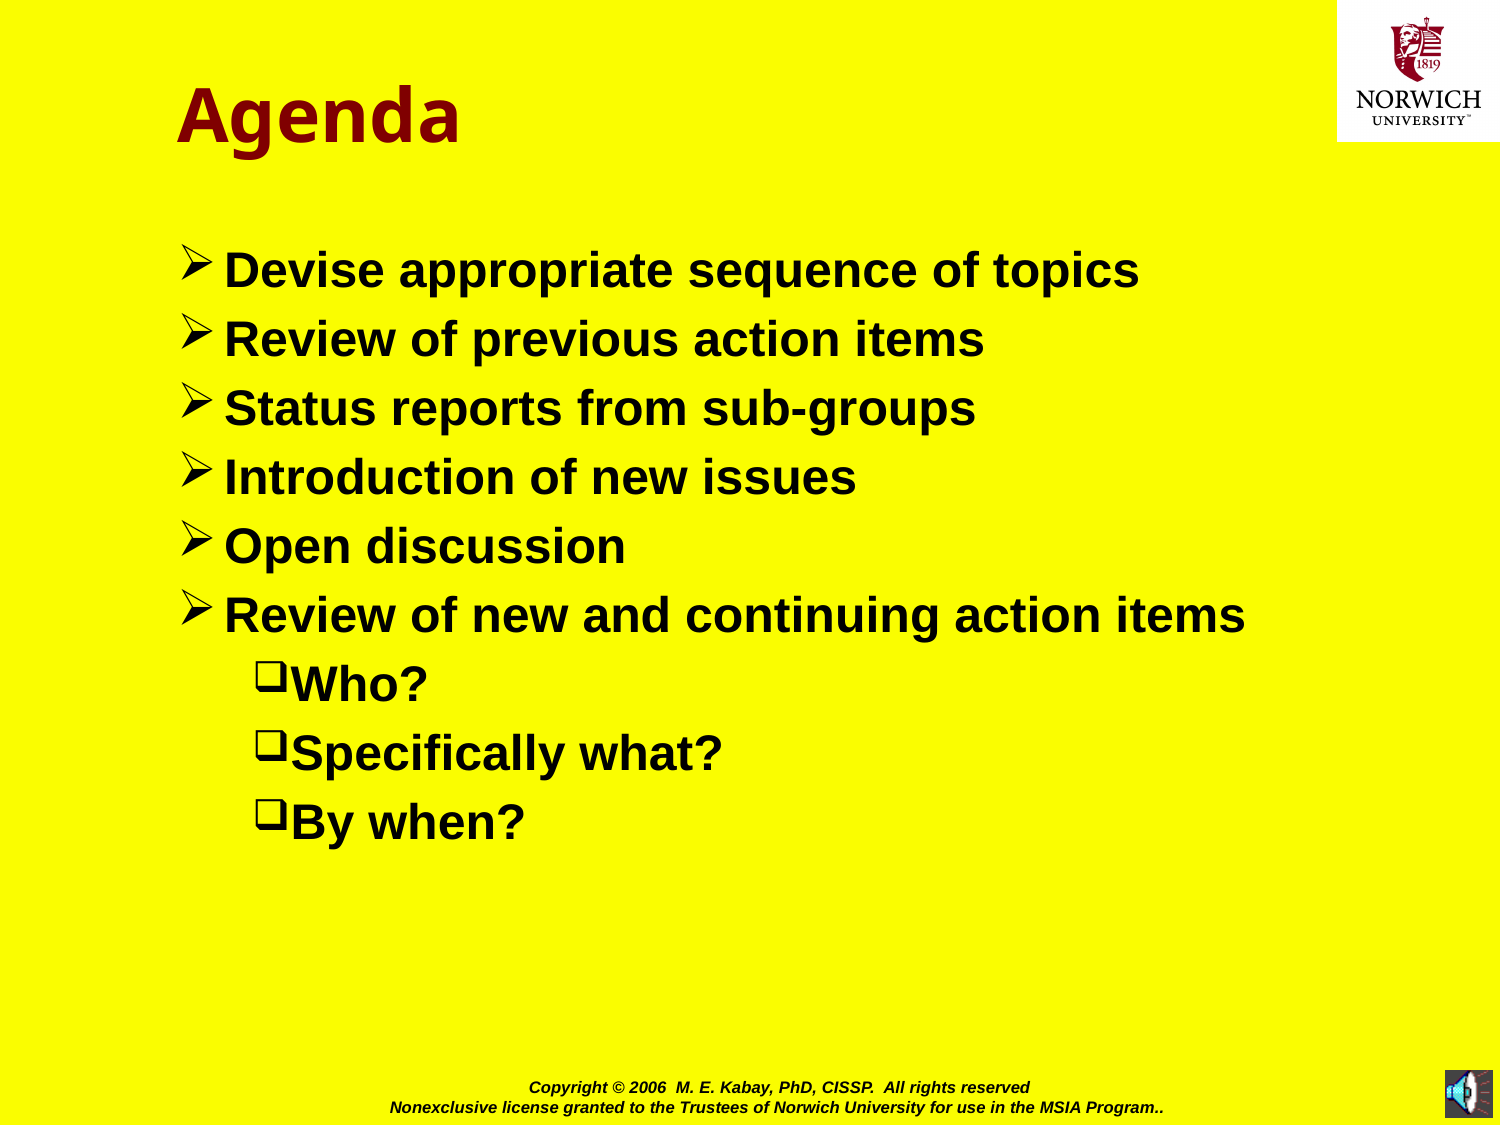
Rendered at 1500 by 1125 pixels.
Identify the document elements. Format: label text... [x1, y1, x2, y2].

title Agenda [162, 24, 1338, 213]
list Devise appropriate sequence of topics Review of previous action items Status reports from sub-groups Introduction of new issues Open discussion Review of new and continuing action items Who? Specifically what? By when? [162, 237, 1338, 1050]
picture [1337, 0, 1500, 142]
picture [1443, 1068, 1494, 1119]
